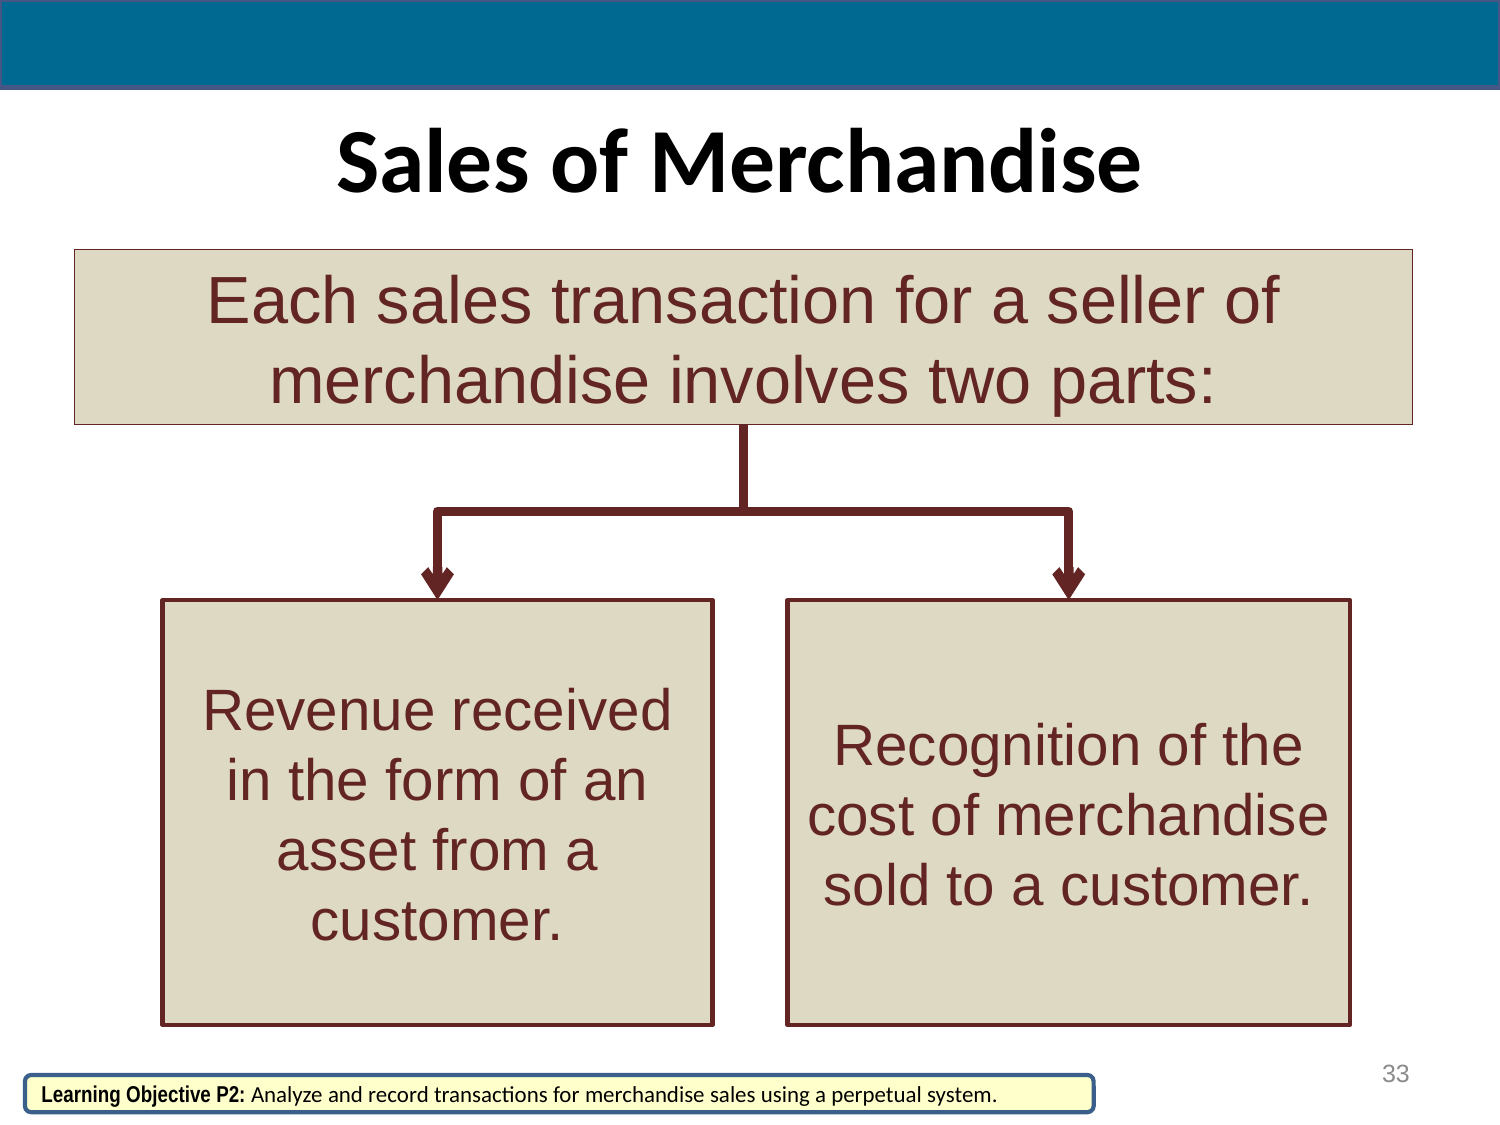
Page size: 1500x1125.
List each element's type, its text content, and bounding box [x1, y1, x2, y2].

text_box Revenue received in the form of an asset from a customer. [160, 598, 715, 1027]
title Sales of Merchandise [152, 88, 1328, 238]
text_box Recognition of the cost of merchandise sold to a customer. [785, 598, 1352, 1027]
text_box [0, 0, 1500, 88]
text_box Learning Objective P2: Analyze and record transactions for merchandise sales using a perpetual system. [24, 1074, 1094, 1113]
text_box Each sales transaction for a seller of merchandise involves two parts: [74, 249, 1413, 425]
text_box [503, 359, 678, 667]
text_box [819, 350, 994, 677]
slide_number 33 [1074, 1042, 1425, 1103]
